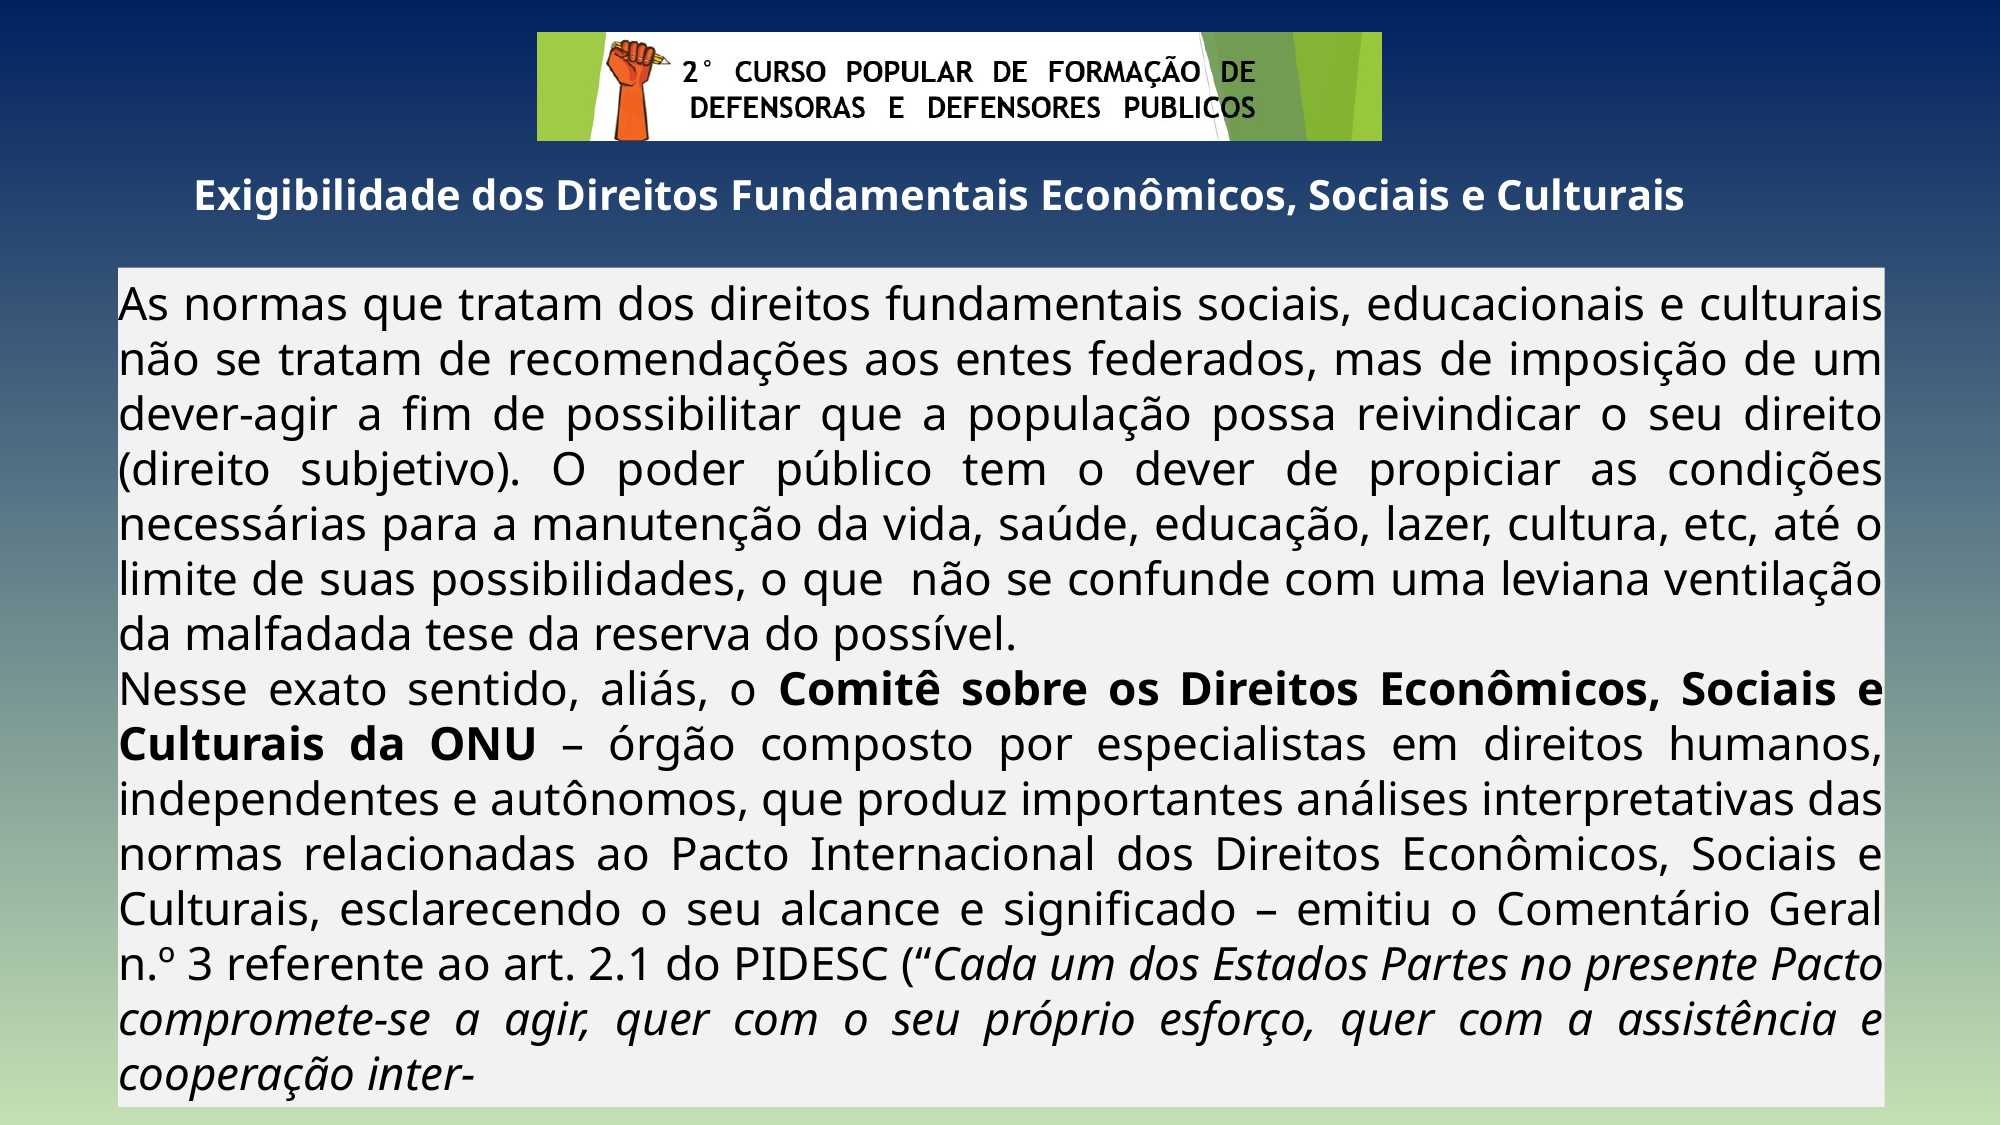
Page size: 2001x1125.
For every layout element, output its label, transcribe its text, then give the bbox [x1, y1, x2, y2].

picture [537, 32, 1382, 141]
text_box As normas que tratam dos direitos fundamentais sociais, educacionais e culturais não se tratam de recomendações aos entes federados, mas de imposição de um dever-agir a fim de possibilitar que a população possa reivindicar o seu direito (direito subjetivo). O poder público tem o dever de propiciar as condições necessárias para a manutenção da vida, saúde, educação, lazer, cultura, etc, até o limite de suas possibilidades, o que não se confunde com uma leviana ventilação da malfadada tese da reserva do possível. Nesse exato sentido, aliás, o Comitê sobre os Direitos Econômicos, Sociais e Culturais da ONU – órgão composto por especialistas em direitos humanos, independentes e autônomos, que produz importantes análises interpretativas das normas relacionadas ao Pacto Internacional dos Direitos Econômicos, Sociais e Culturais, esclarecendo o seu alcance e significado – emitiu o Comentário Geral n.º 3 referente ao art. 2.1 do PIDESC (“Cada um dos Estados Partes no presente Pacto compromete-se a agir, quer com o seu próprio esforço, quer com a assistência e cooperação inter- [118, 267, 1885, 1107]
text_box Exigibilidade dos Direitos Fundamentais Econômicos, Sociais e Culturais [193, 161, 1807, 227]
